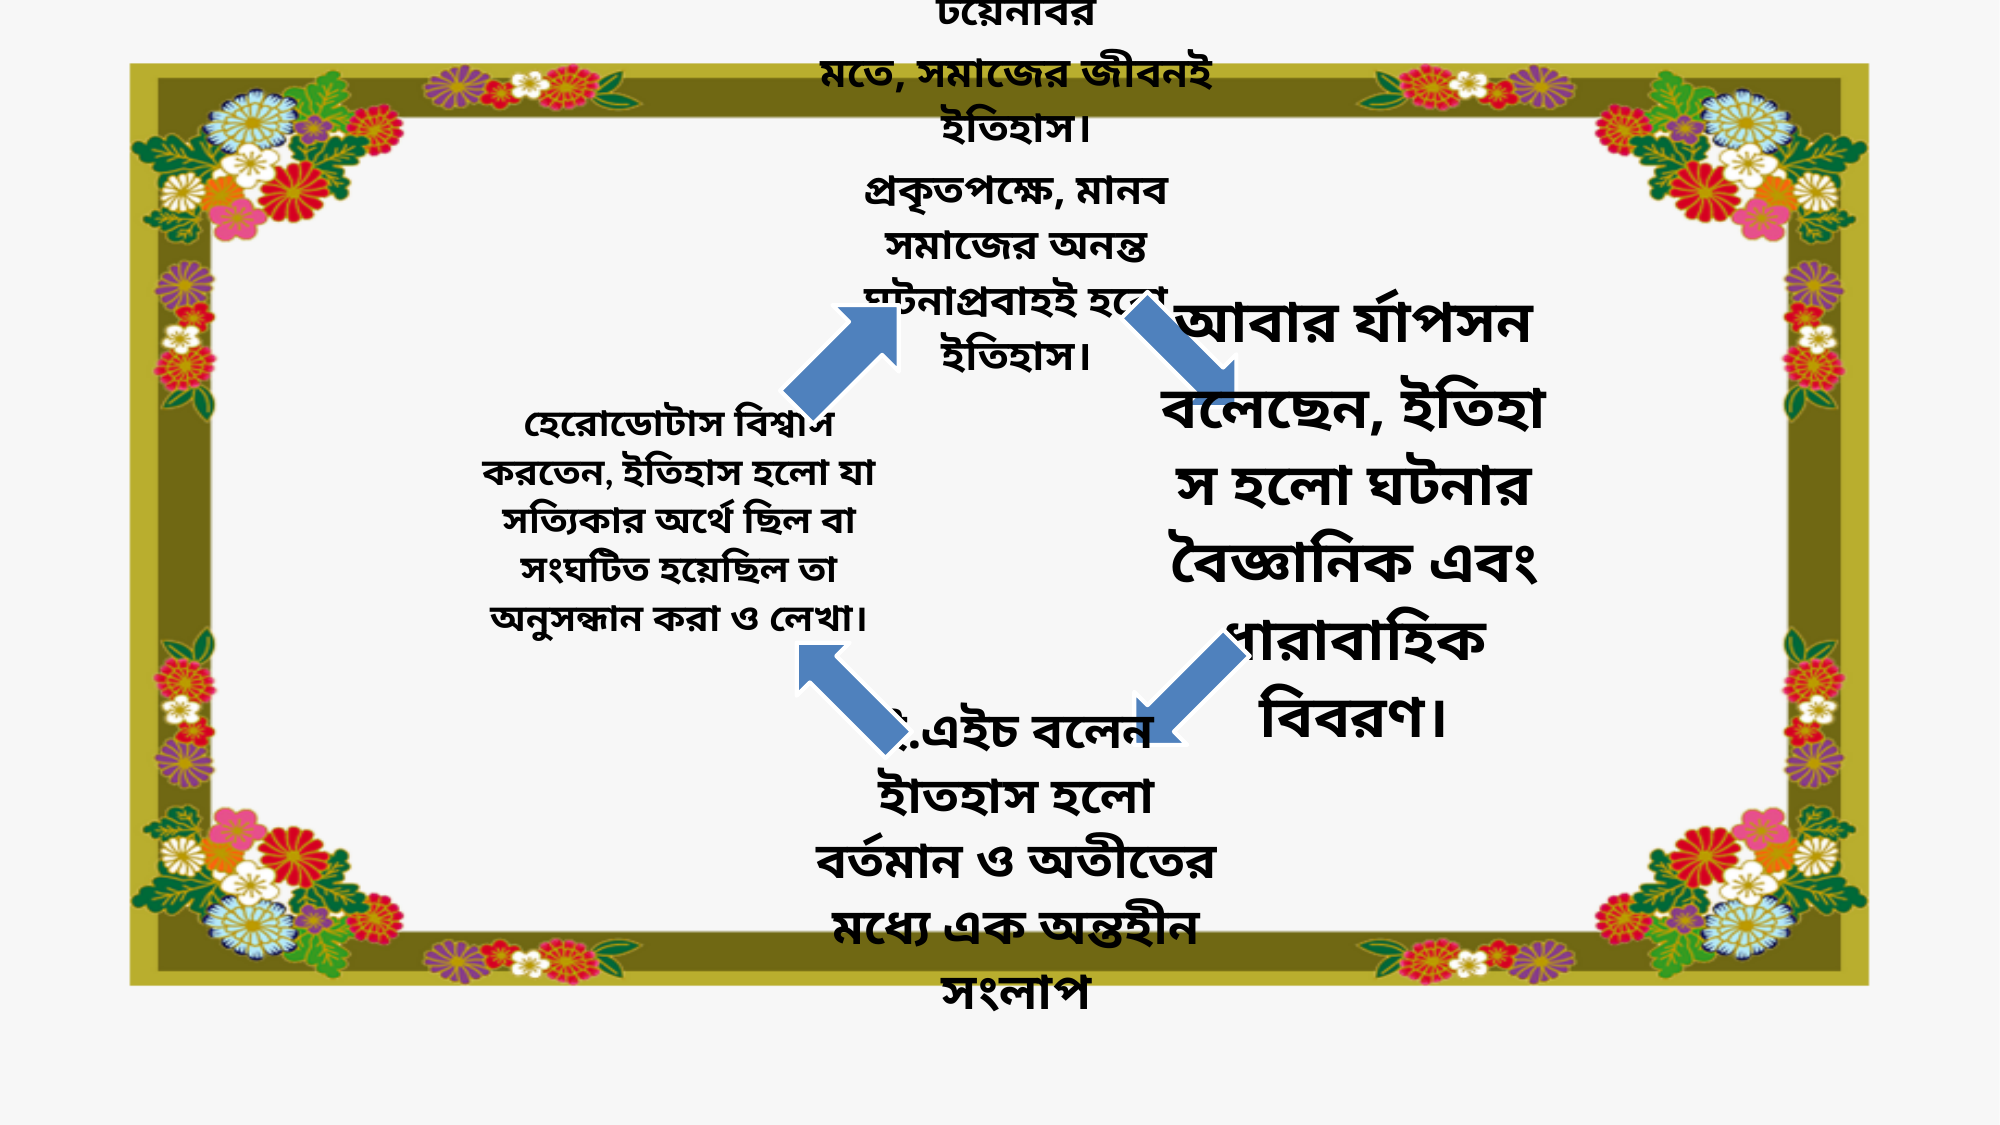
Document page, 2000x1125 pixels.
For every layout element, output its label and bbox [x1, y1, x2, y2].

picture [1078, 10, 1087, 18]
picture [1052, 10, 1061, 18]
text_box [149, 74, 1884, 976]
picture [986, 4, 996, 19]
picture [0, 0, 2000, 1125]
